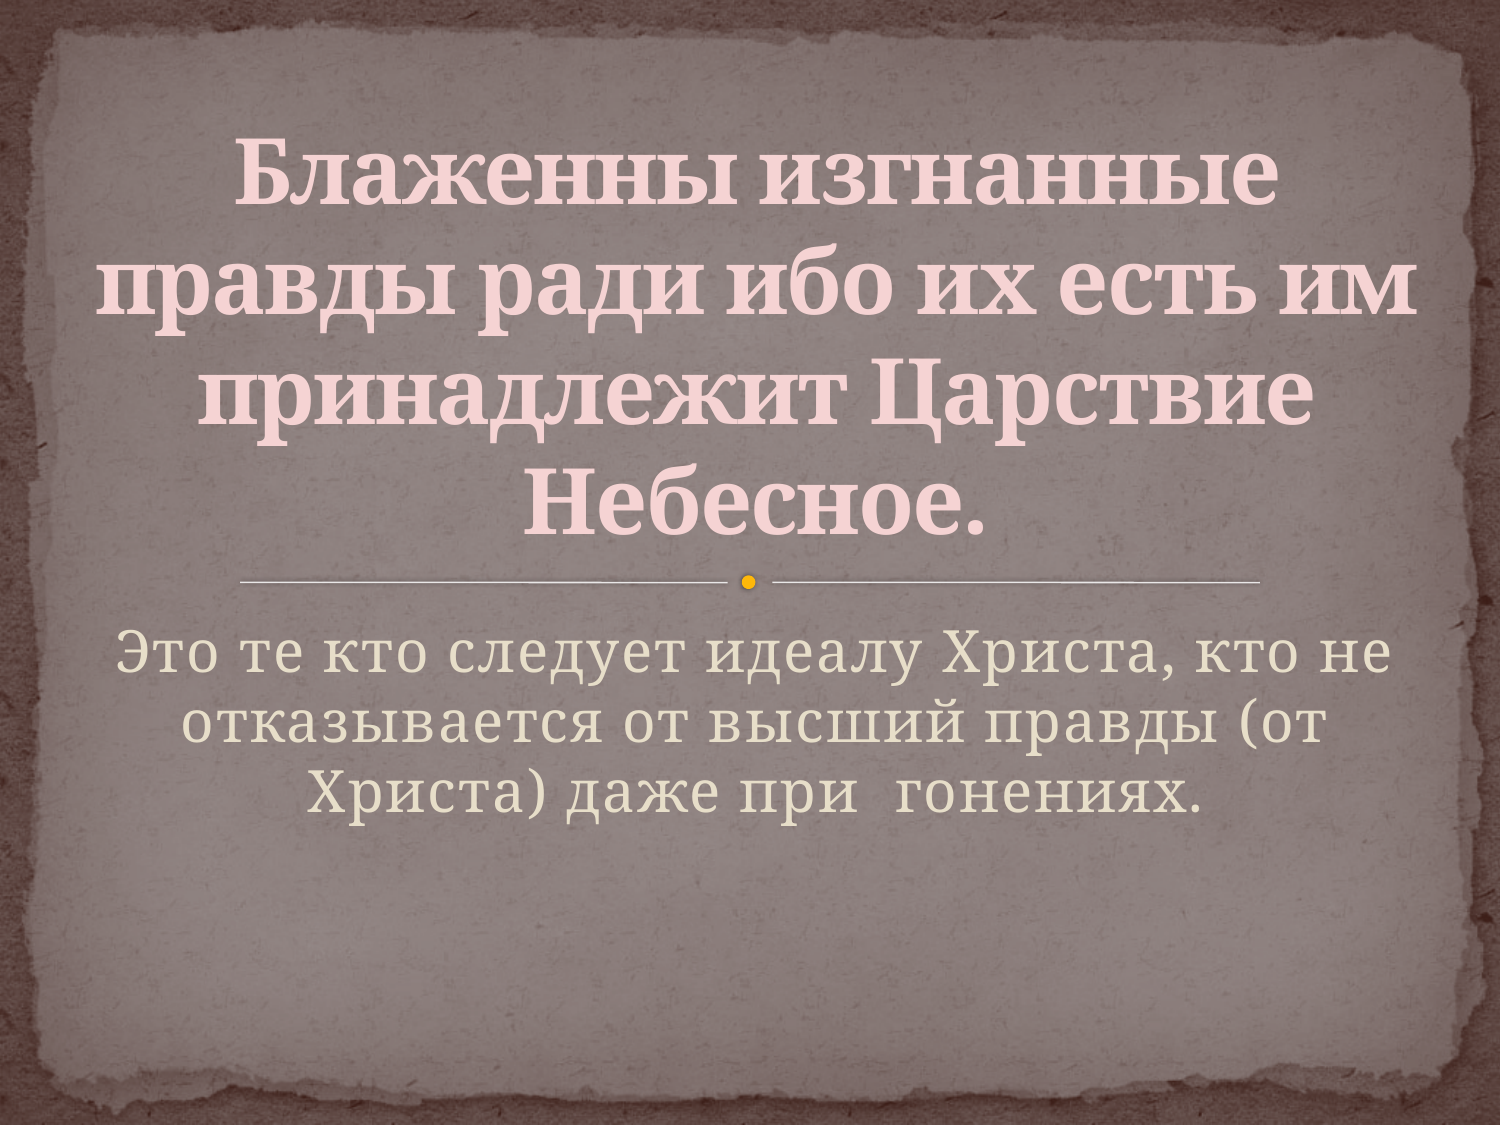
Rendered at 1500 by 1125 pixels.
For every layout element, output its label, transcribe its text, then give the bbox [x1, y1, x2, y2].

title Блаженны изгнанные правды ради ибо их есть им принадлежит Царствие Небесное. [74, 235, 1438, 561]
subtitle Это те кто следует идеалу Христа, кто не отказывается от высший правды (от Христа) даже при гонениях. [75, 606, 1438, 953]
